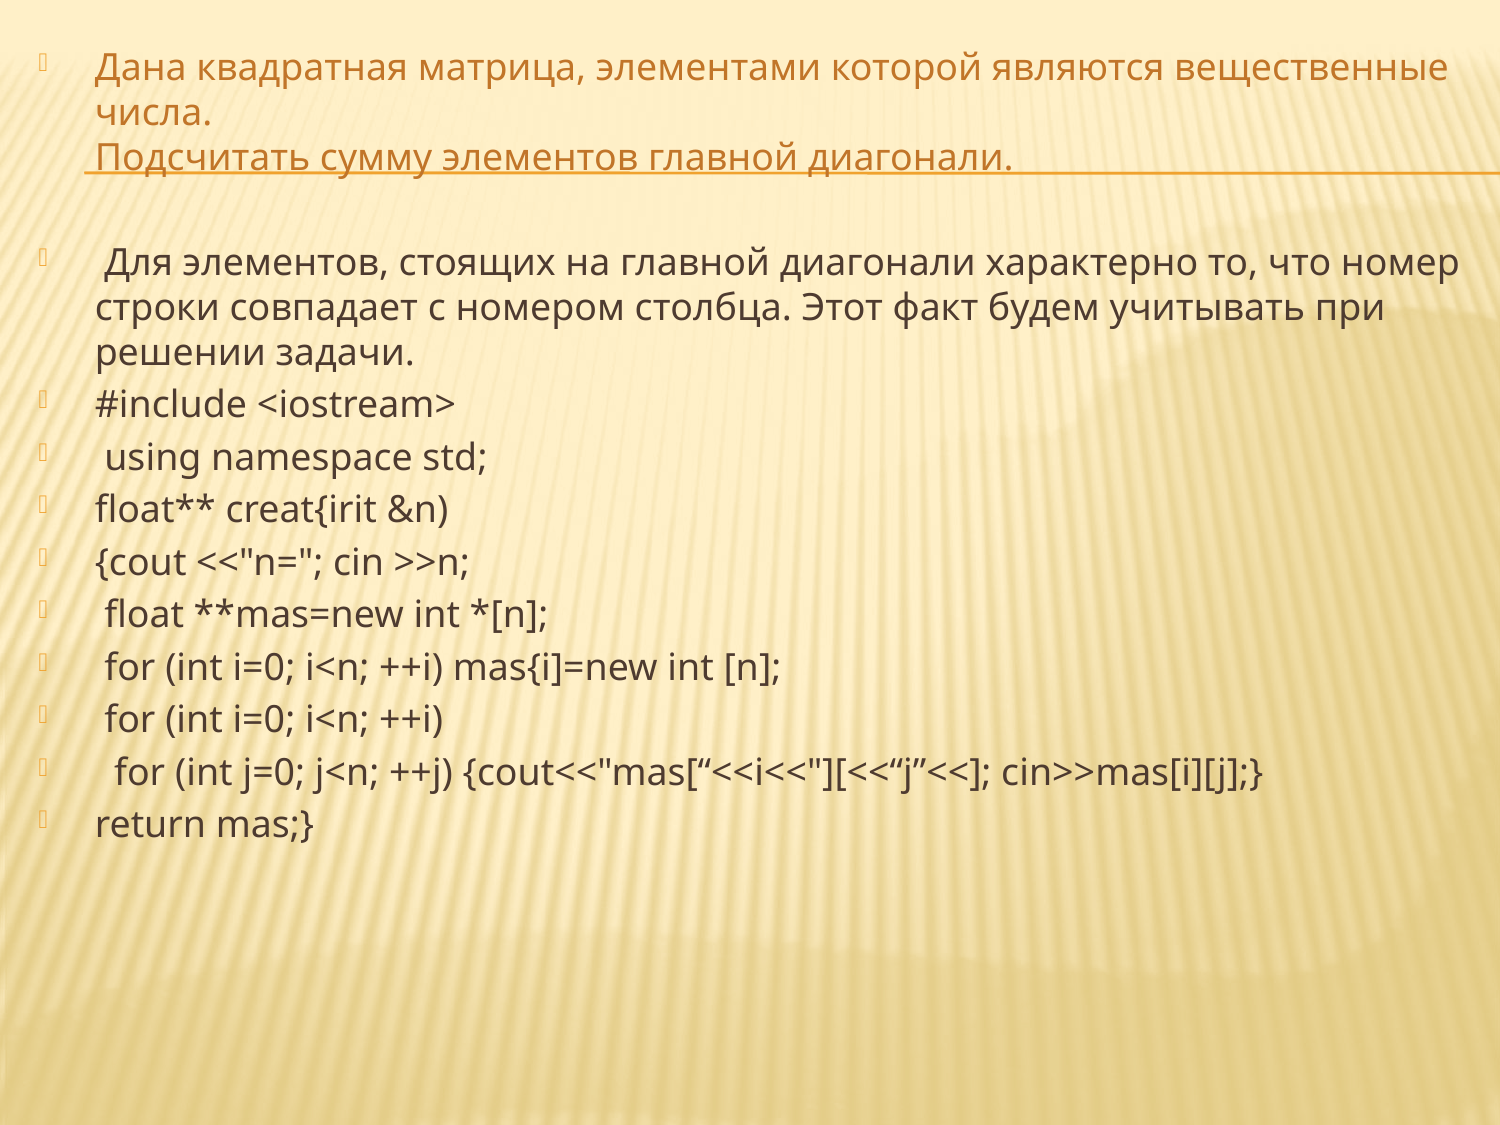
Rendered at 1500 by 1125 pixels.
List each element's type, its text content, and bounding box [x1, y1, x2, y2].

list Дана квадратная матрица, элементами которой являются вещественные числа. Подсчитать сумму элементов главной диагонали. Для элементов, стоящих на главной диагонали характерно то, что номер строки совпадает с номером столбца. Этот факт будем учитывать при решении задачи. #include <iostream> using namespace std; float** creat{irit &n) {cout <<"n="; cin >>n; float **mas=new int *[n]; for (int i=0; i<n; ++i) mas{i]=new int [n]; for (int i=0; i<n; ++i) for (int j=0; j<n; ++j) {cout<<"mas[“<<i<<"][<<“j”<<]; cin>>mas[i][j];} return mas;} P.s [23, 35, 1500, 1125]
